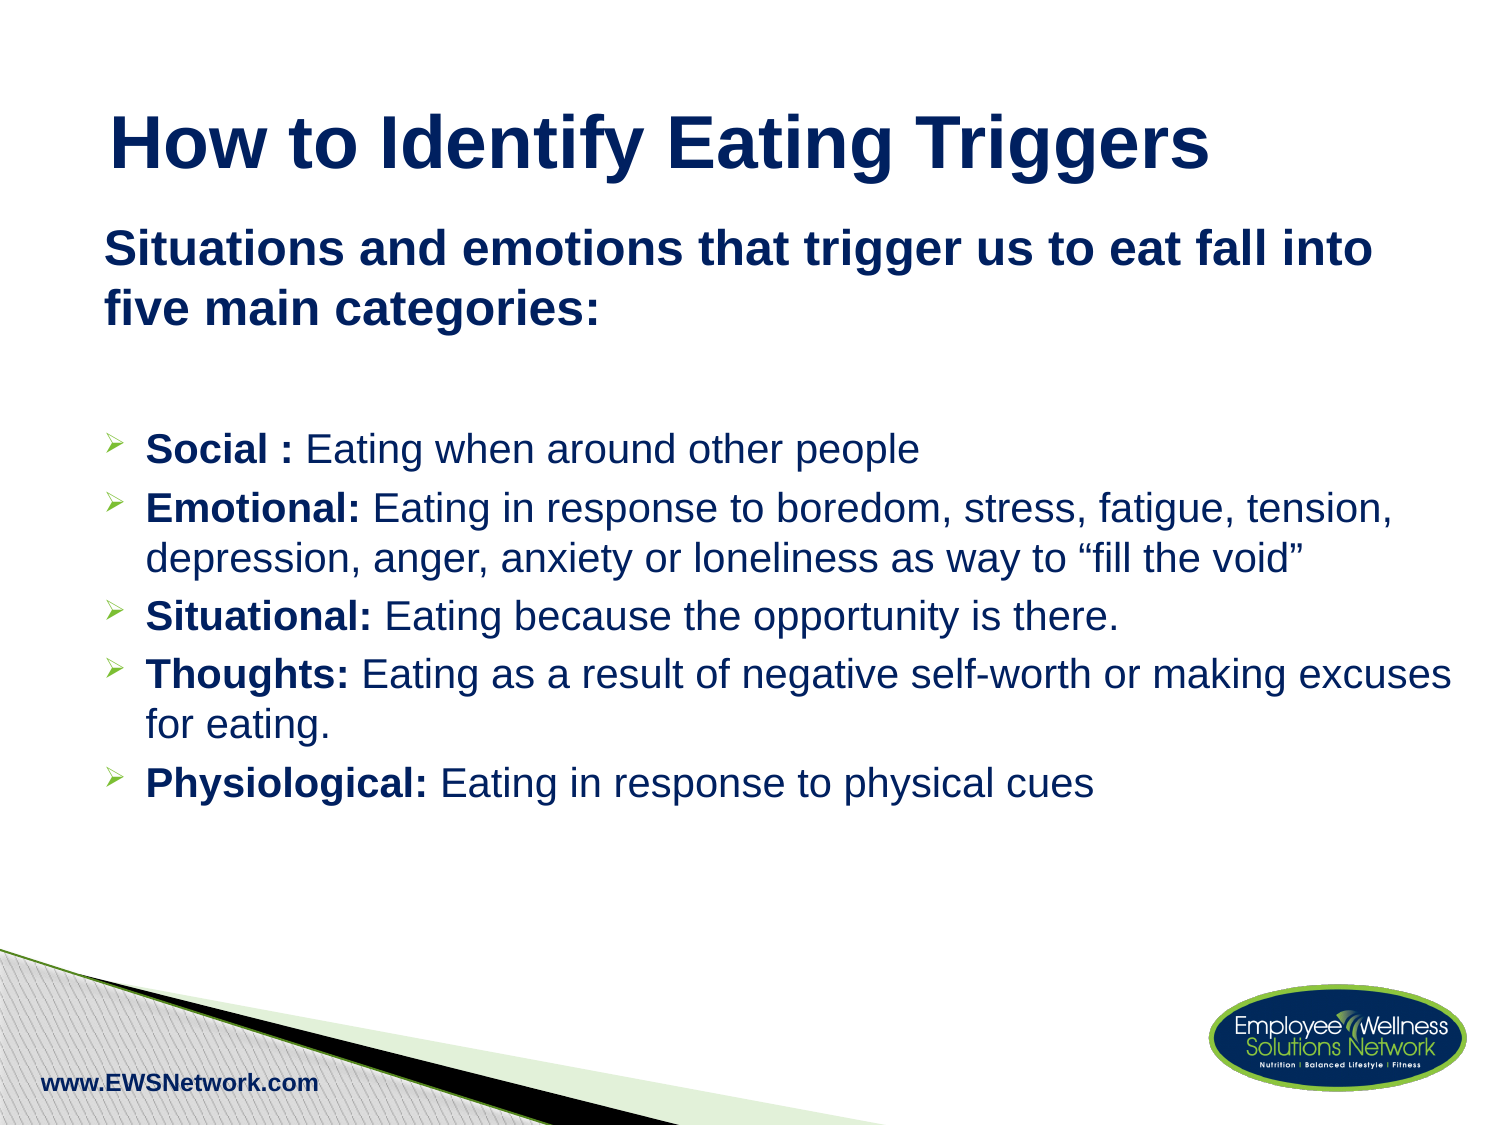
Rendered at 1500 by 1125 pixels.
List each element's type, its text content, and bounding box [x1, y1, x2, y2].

list Situations and emotions that trigger us to eat fall into five main categories: Social : Eating when around other people Emotional: Eating in response to boredom, stress, fatigue, tension, depression, anger, anxiety or loneliness as way to “fill the void” Situational: Eating because the opportunity is there. Thoughts: Eating as a result of negative self-worth or making excuses for eating. Physiological: Eating in response to physical cues [70, 208, 1473, 951]
text_box www.EWSNetwork.com [0, 1058, 361, 1104]
title How to Identify Eating Triggers [94, 45, 1425, 233]
picture [1198, 956, 1477, 1125]
